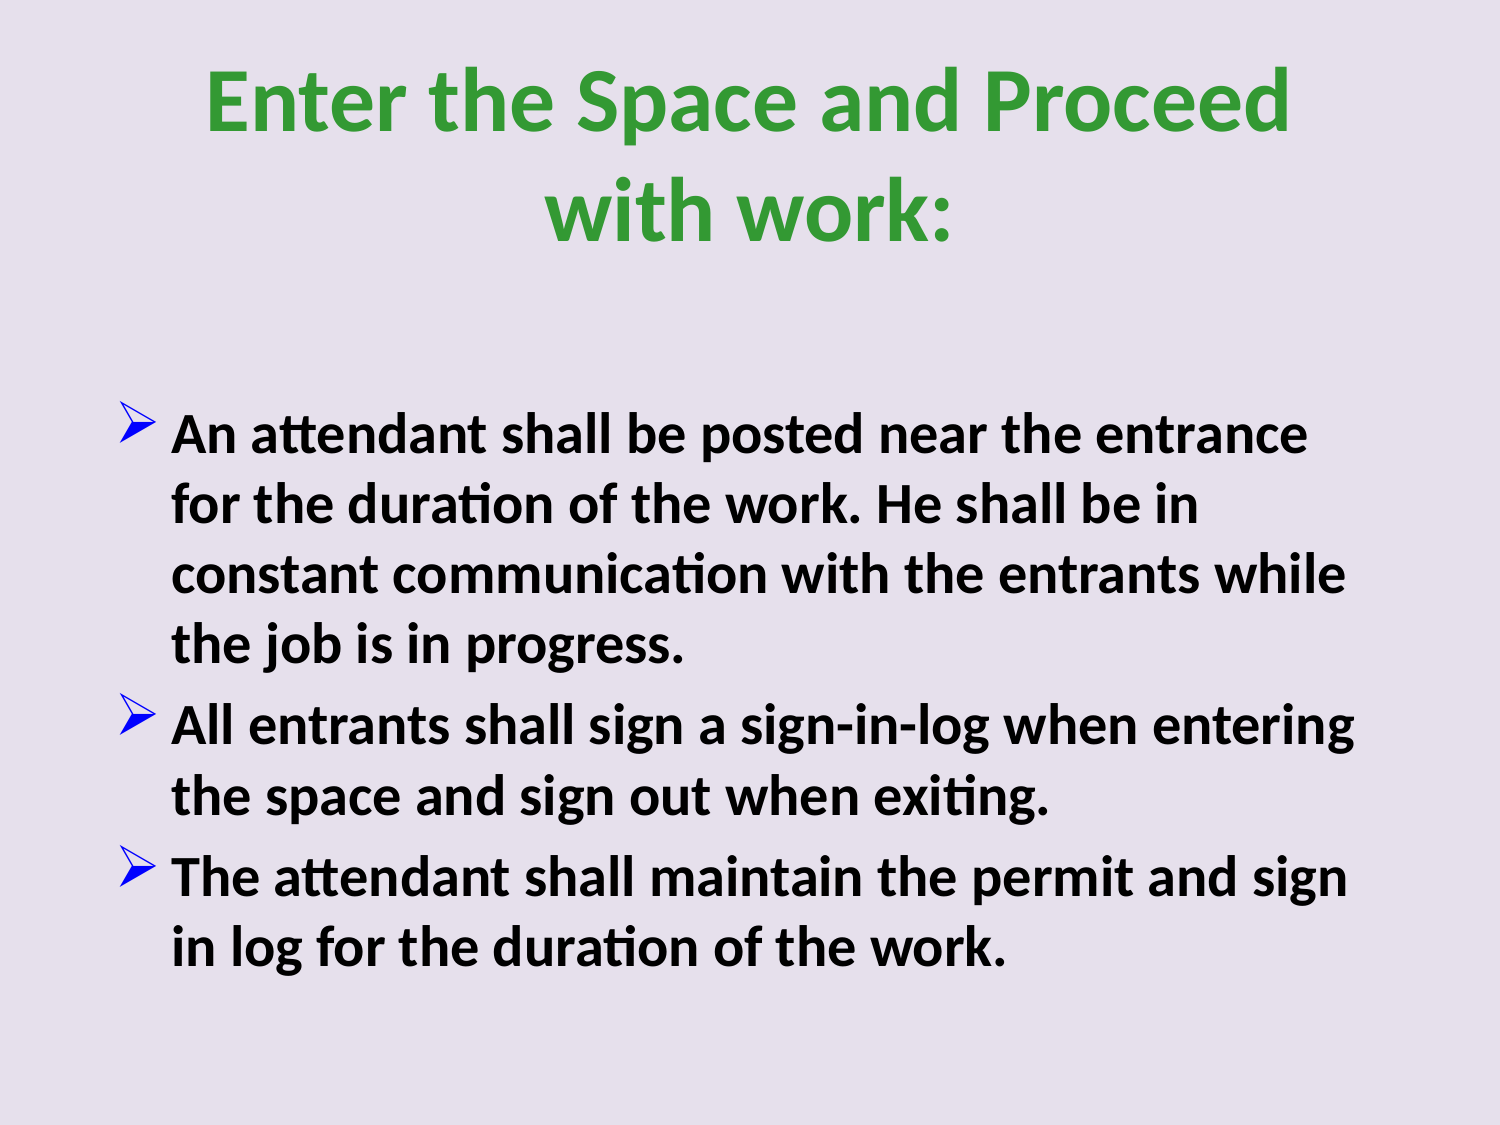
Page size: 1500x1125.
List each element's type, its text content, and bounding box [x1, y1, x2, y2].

title Enter the Space and Proceed with work: [112, 24, 1388, 275]
list An attendant shall be posted near the entrance for the duration of the work. He shall be in constant communication with the entrants while the job is in progress. All entrants shall sign a sign-in-log when entering the space and sign out when exiting. The attendant shall maintain the permit and sign in log for the duration of the work. [99, 387, 1375, 1025]
